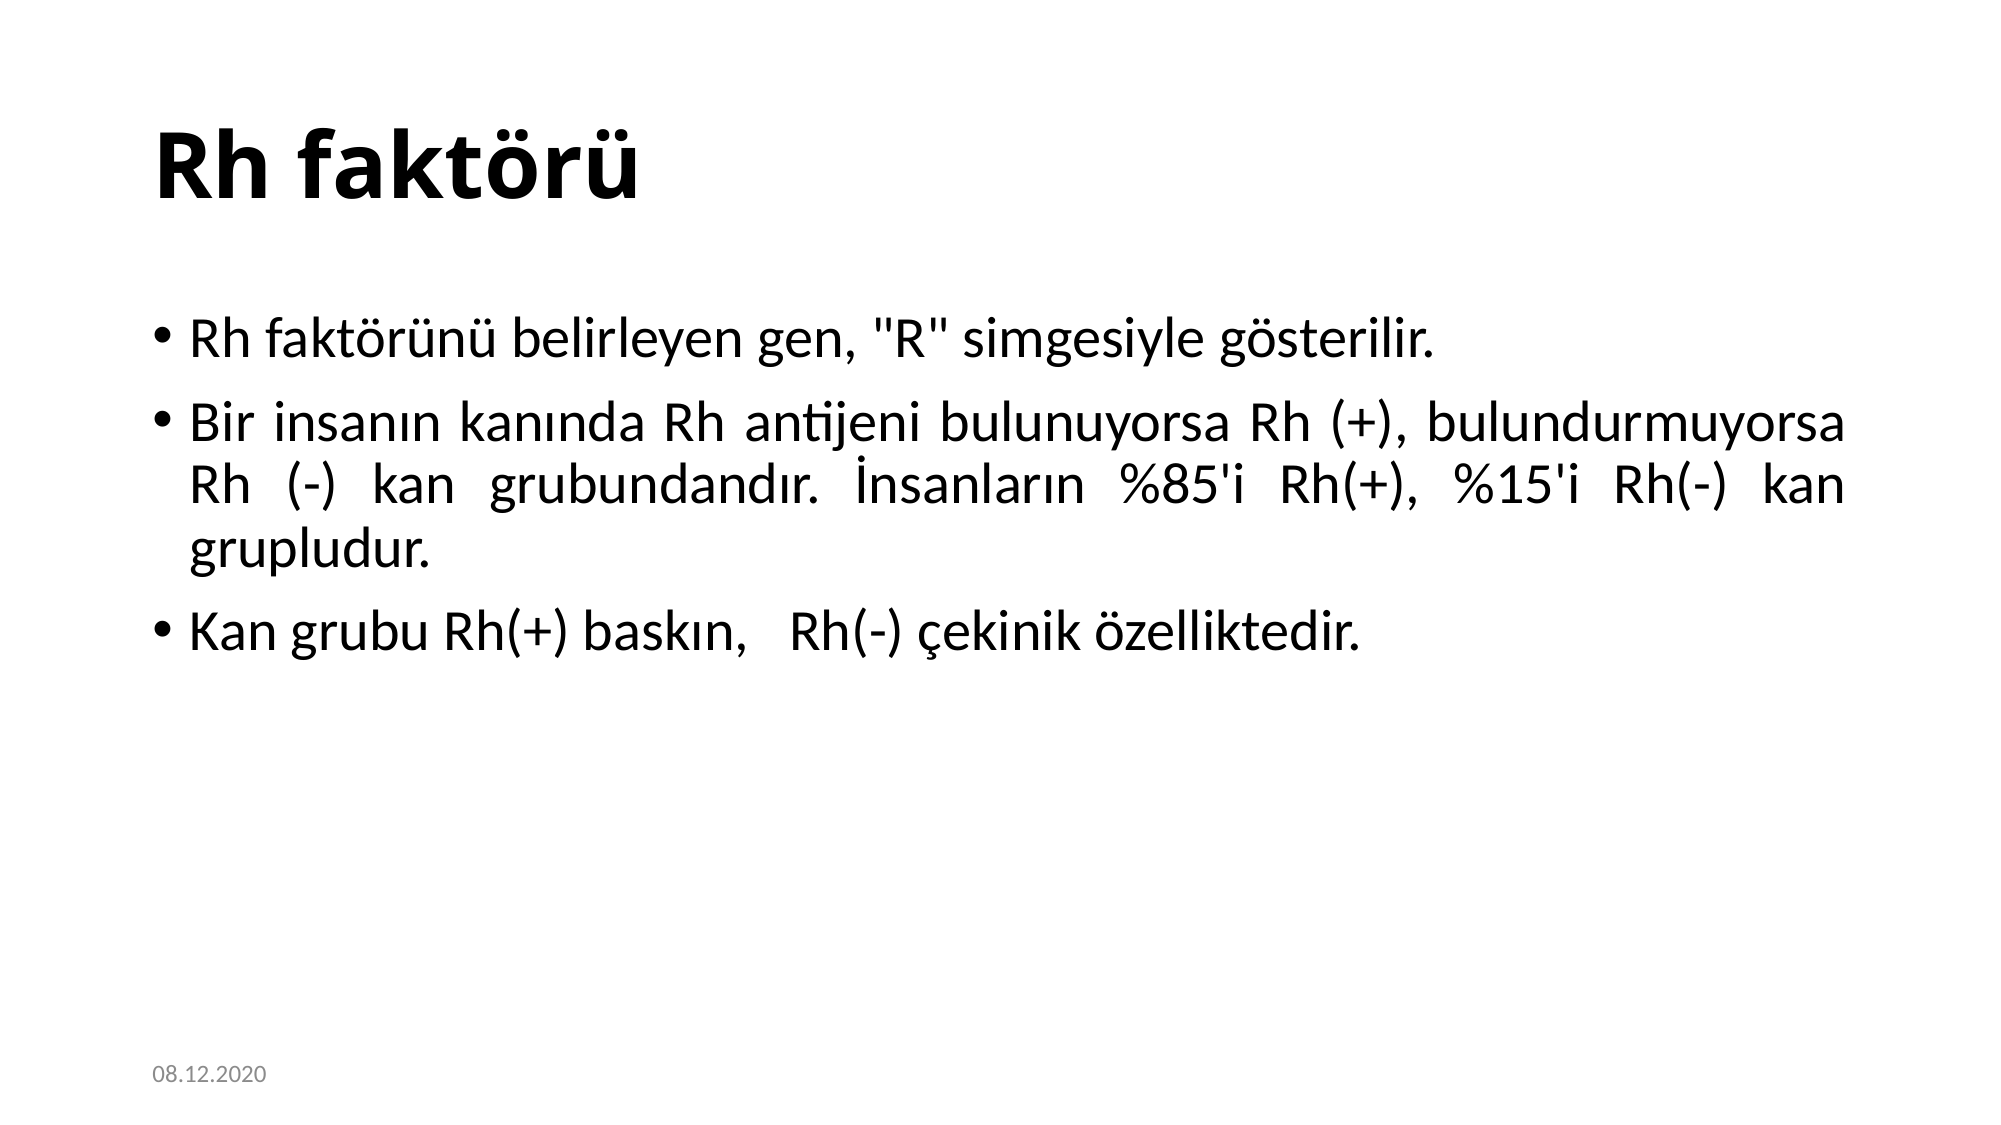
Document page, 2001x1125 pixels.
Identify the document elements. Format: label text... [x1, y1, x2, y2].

list Rh faktörünü belirleyen gen, "R" simgesiyle gösterilir. Bir insanın kanında Rh antijeni bulunuyorsa Rh (+), bulundurmuyorsa Rh (-) kan grubundandır. İnsanların %85'i Rh(+), %15'i Rh(-) kan grupludur. Kan grubu Rh(+) baskın, Rh(-) çekinik özelliktedir. [137, 299, 1863, 1014]
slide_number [137, 1042, 588, 1103]
title Rh faktörü [137, 59, 1863, 278]
